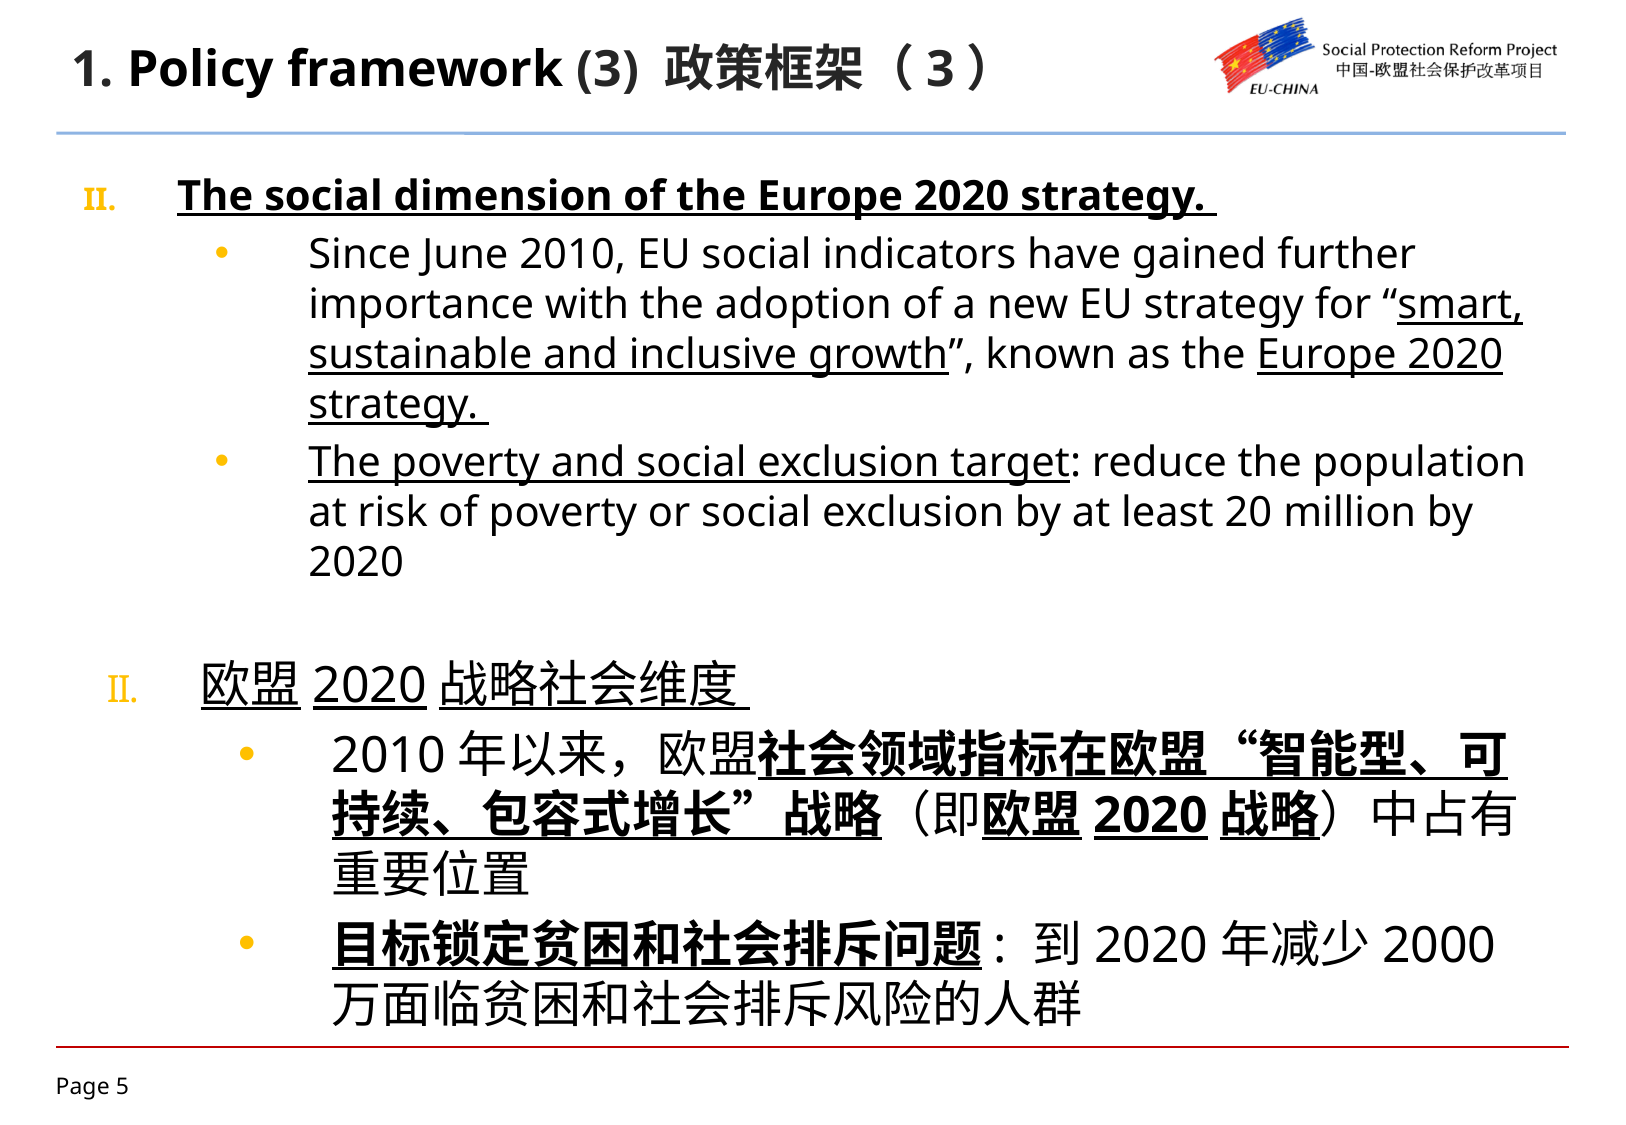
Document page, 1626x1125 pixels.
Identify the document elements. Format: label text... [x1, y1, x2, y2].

title 1. Policy framework (3) 政策框架（3） [56, 13, 1544, 120]
picture [1206, 10, 1567, 99]
list The social dimension of the Europe 2020 strategy. Since June 2010, EU social indicators have gained further importance with the adoption of a new EU strategy for “smart, sustainable and inclusive growth”, known as the Europe 2020 strategy. The poverty and social exclusion target: reduce the population at risk of poverty or social exclusion by at least 20 million by 2020 [68, 160, 1544, 480]
text_box 欧盟2020战略社会维度 2010年以来，欧盟社会领域指标在欧盟“智能型、可持续、包容式增长”战略（即欧盟2020战略）中占有重要位置 目标锁定贫困和社会排斥问题: 到2020年减少2000万面临贫困和社会排斥风险的人群 [91, 645, 1568, 965]
